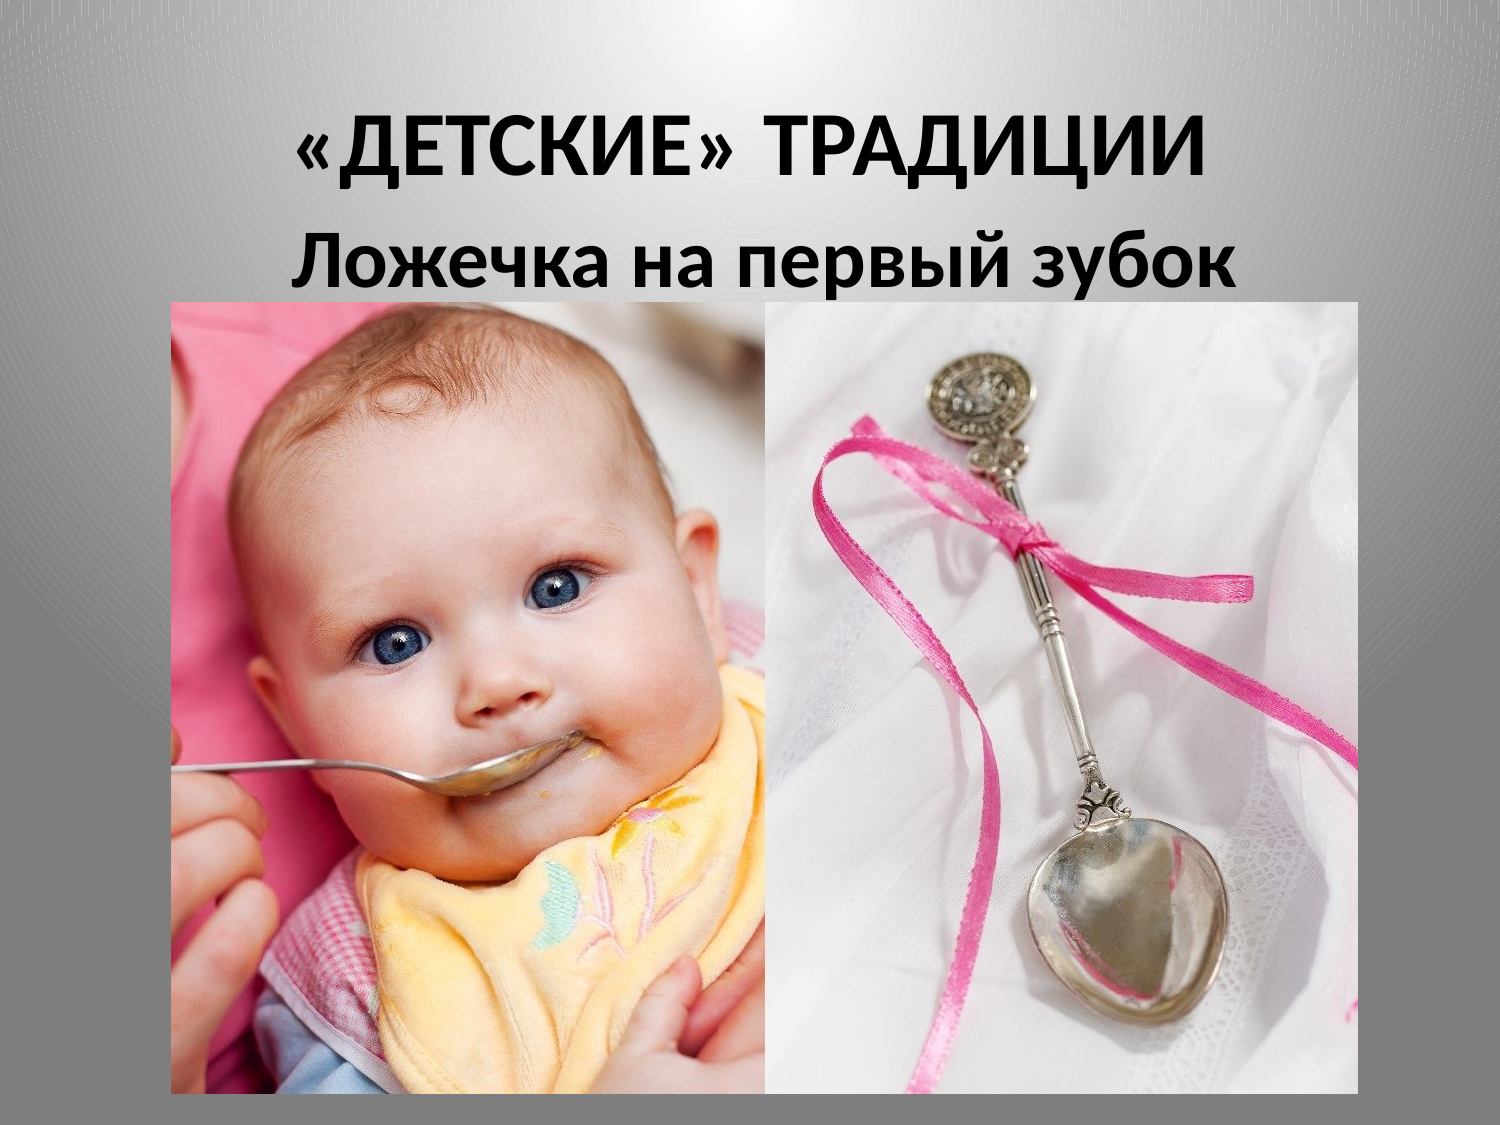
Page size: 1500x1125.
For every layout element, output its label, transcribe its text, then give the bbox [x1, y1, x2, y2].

picture [170, 302, 1358, 1094]
list Ложечка на первый зубок [89, 196, 1440, 296]
title «ДЕТСКИЕ» ТРАДИЦИИ [75, 45, 1425, 233]
